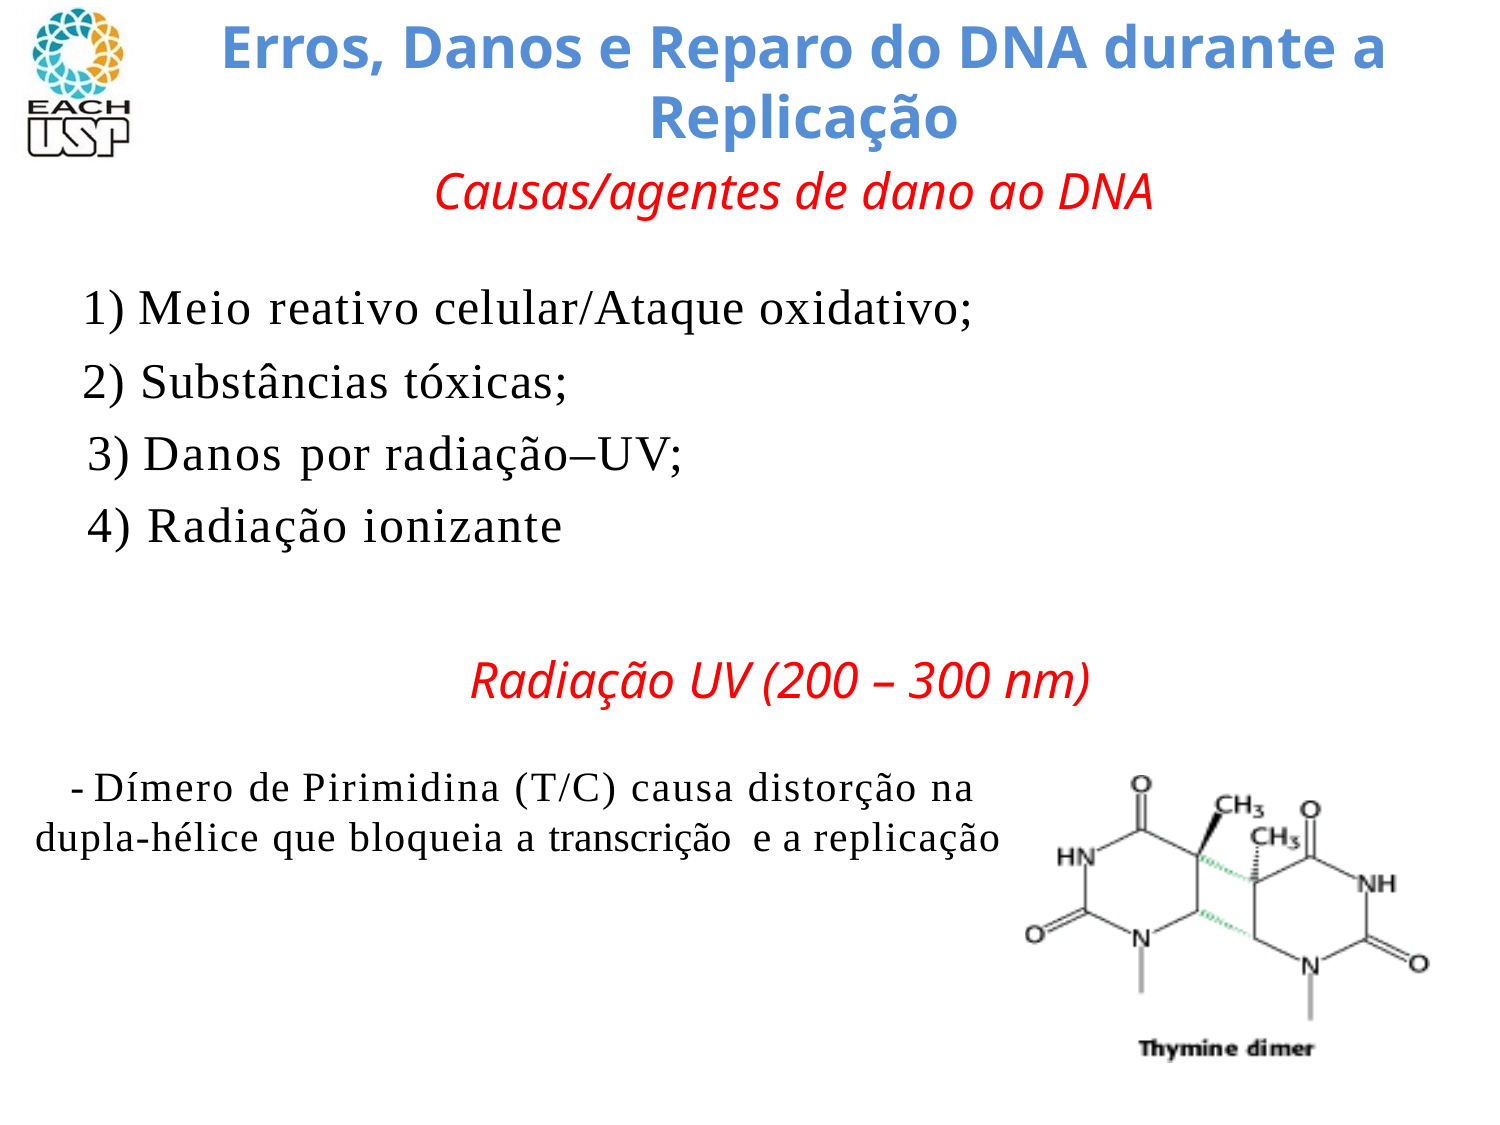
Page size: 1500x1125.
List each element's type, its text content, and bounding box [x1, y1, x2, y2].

text_box - Dímero de Pirimidina (T/C) causa distorção na dupla-hélice que bloqueia a transcrição e a replicação [12, 756, 1022, 860]
text_box [1025, 775, 1431, 1063]
text_box Causas/agentes de dano ao DNA [405, 157, 1180, 220]
text_box Radiação UV (200 – 300 nm) [400, 646, 1159, 709]
text_box Erros, Danos e Reparo do DNA durante a Replicação [155, 7, 1483, 150]
text_box 1) Meio reativo celular/Ataque oxidativo; 2) Substâncias tóxicas; 3) Danos por radiação–UV; 4) Radiação ionizante [80, 260, 991, 553]
picture [0, 6, 154, 162]
